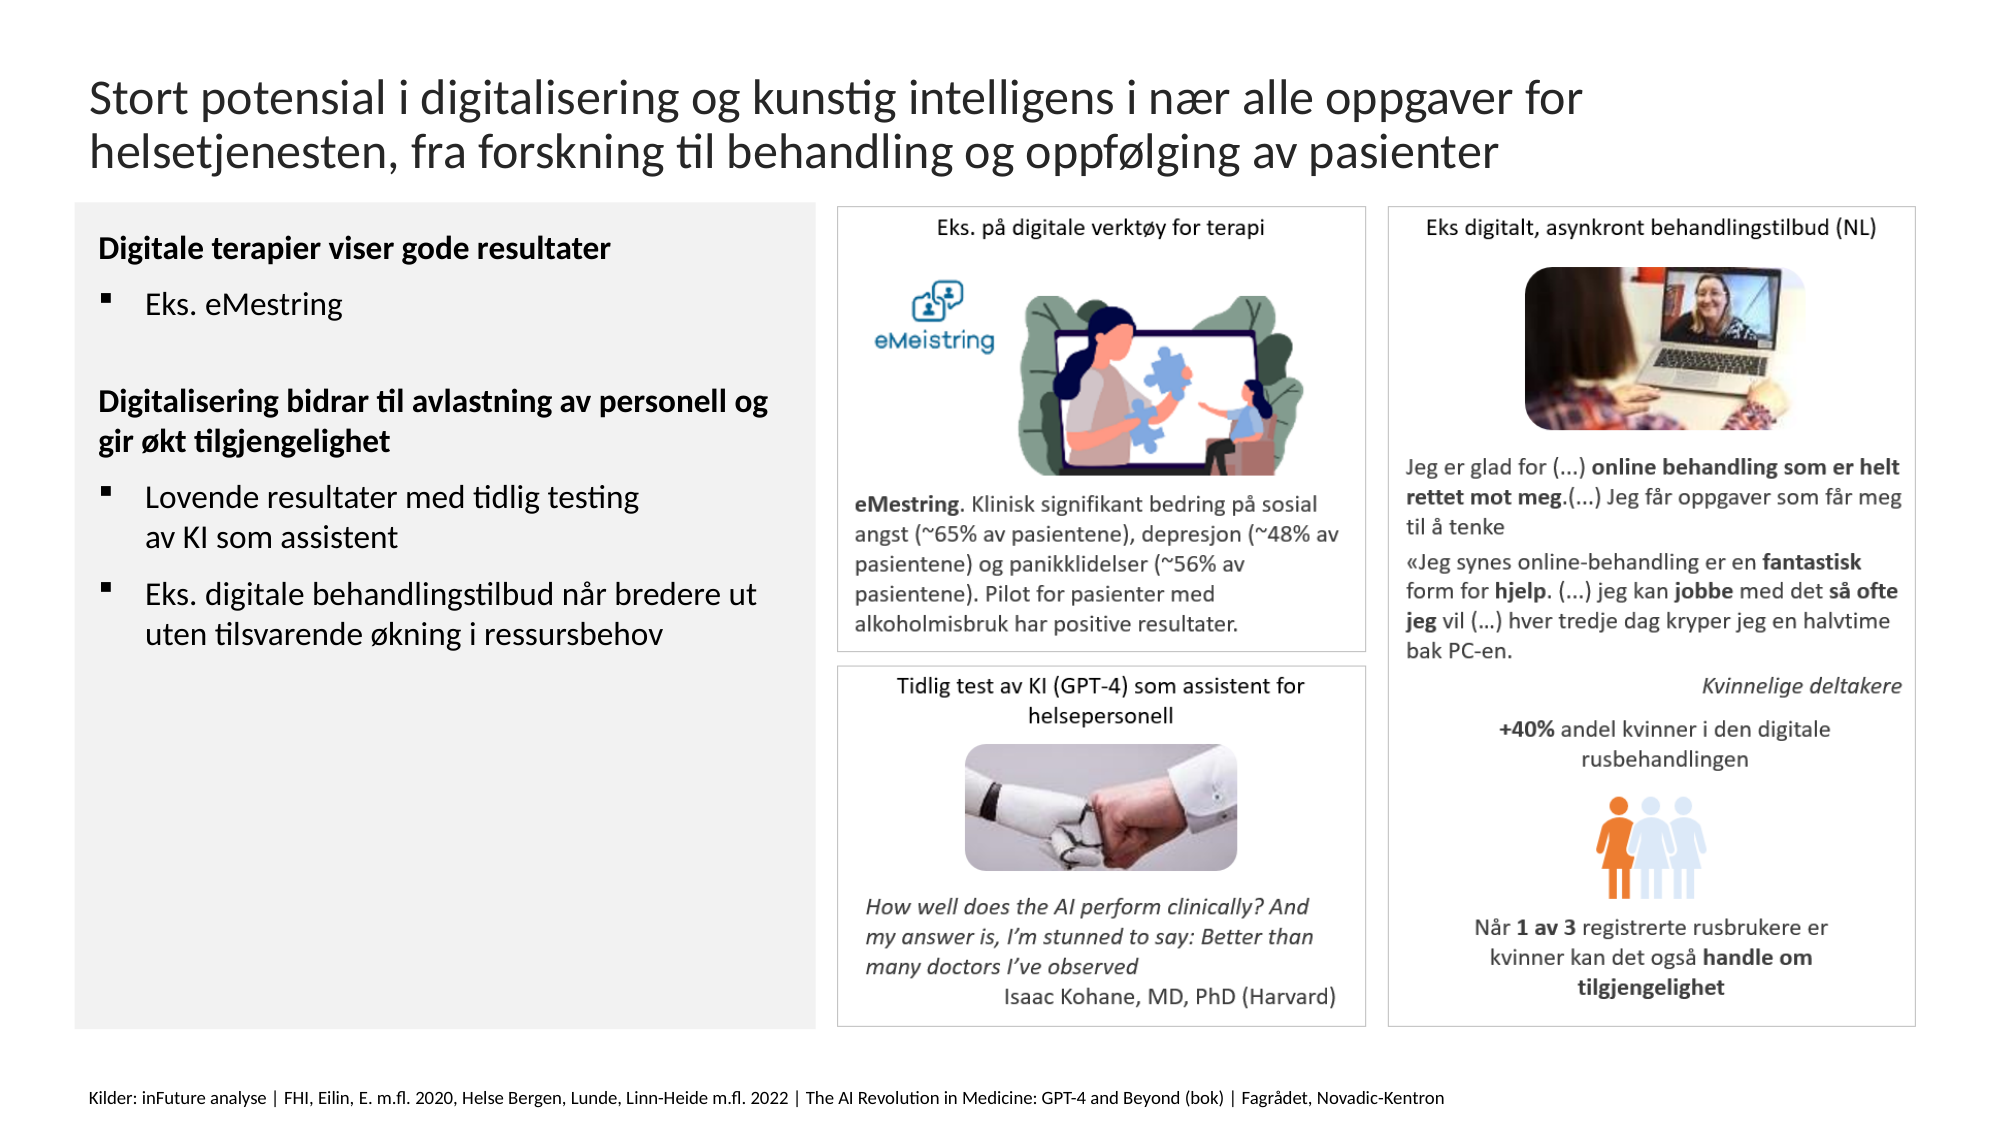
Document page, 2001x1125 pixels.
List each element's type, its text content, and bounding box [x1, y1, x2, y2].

picture [834, 202, 1919, 1030]
text_box Digitale terapier viser gode resultater Eks. eMestring Digitalisering bidrar til avlastning av personell og gir økt tilgjengelighet Lovende resultater med tidlig testing av KI som assistent Eks. digitale behandlingstilbud når bredere ut uten tilsvarende økning i ressursbehov [74, 202, 816, 1030]
title Stort potensial i digitalisering og kunstig intelligens i nær alle oppgaver for helsetjenesten, fra forskning til behandling og oppfølging av pasienter [74, 63, 1926, 187]
list Kilder: inFuture analyse | FHI, Eilin, E. m.fl. 2020, Helse Bergen, Lunde, Linn-Heide m.fl. 2022 | The AI Revolution in Medicine: GPT-4 and Beyond (bok) | Fagrådet, Novadic-Kentron [89, 1038, 1470, 1109]
